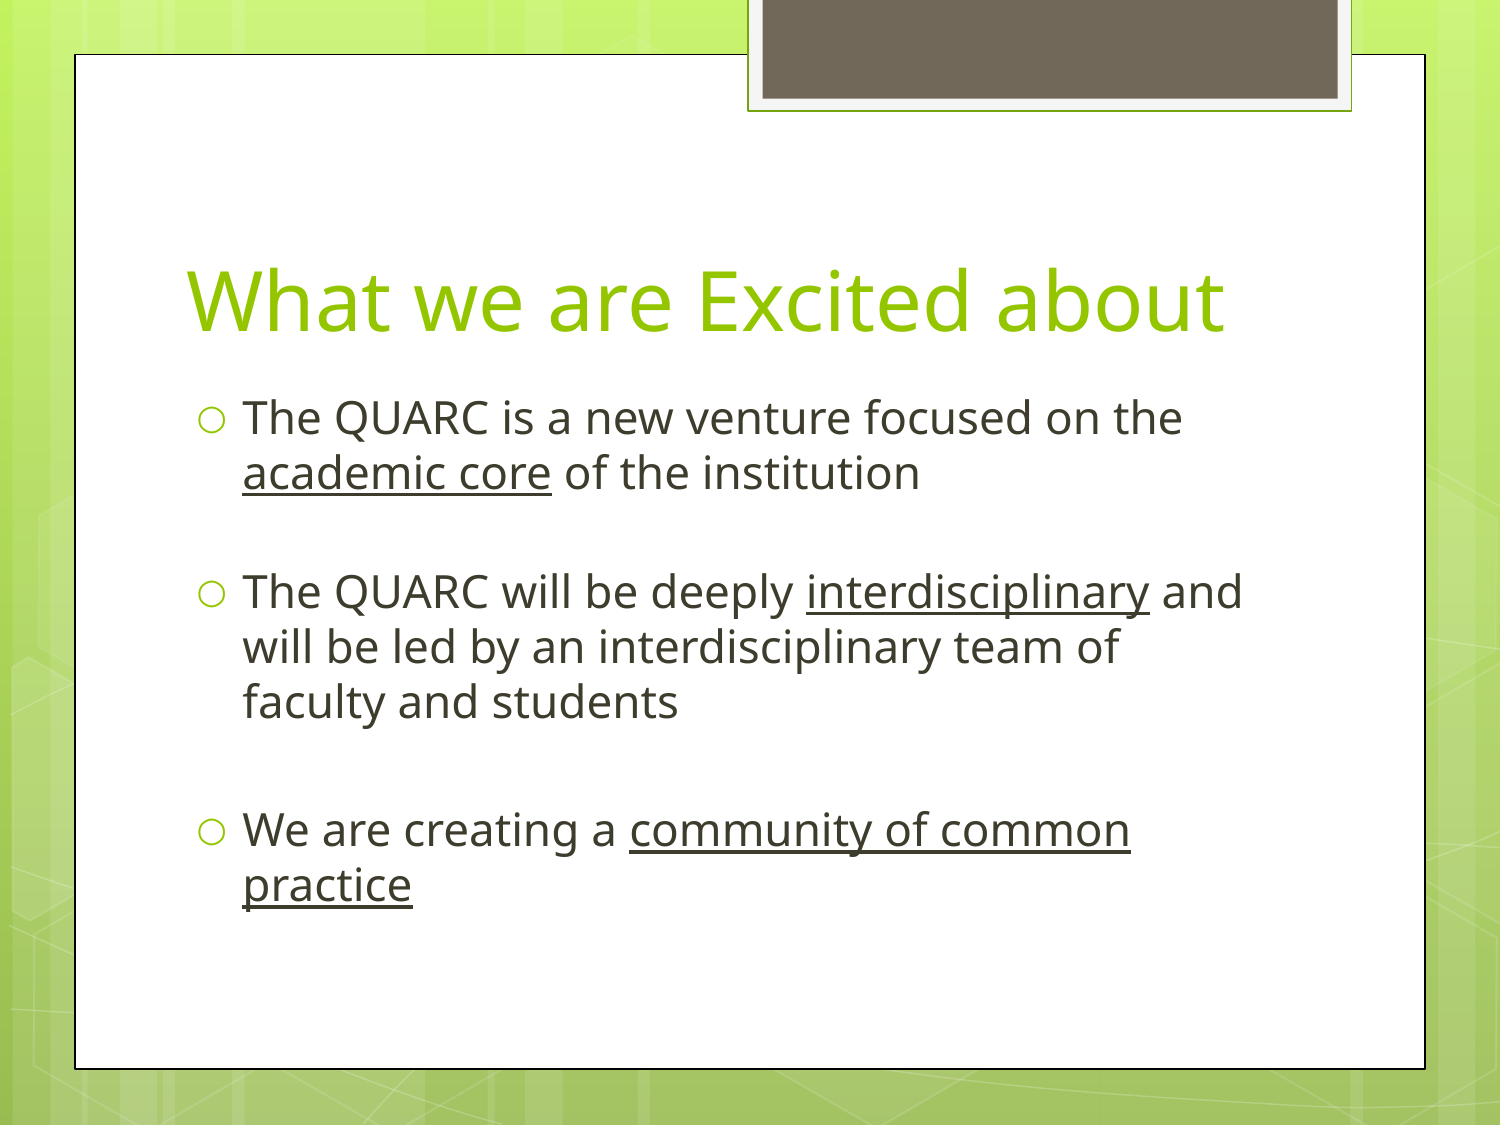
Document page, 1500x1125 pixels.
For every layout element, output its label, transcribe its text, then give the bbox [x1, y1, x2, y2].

list The QUARC is a new venture focused on the academic core of the institution The QUARC will be deeply interdisciplinary and will be led by an interdisciplinary team of faculty and students We are creating a community of common practice [171, 381, 1283, 957]
title What we are Excited about [171, 168, 1324, 357]
